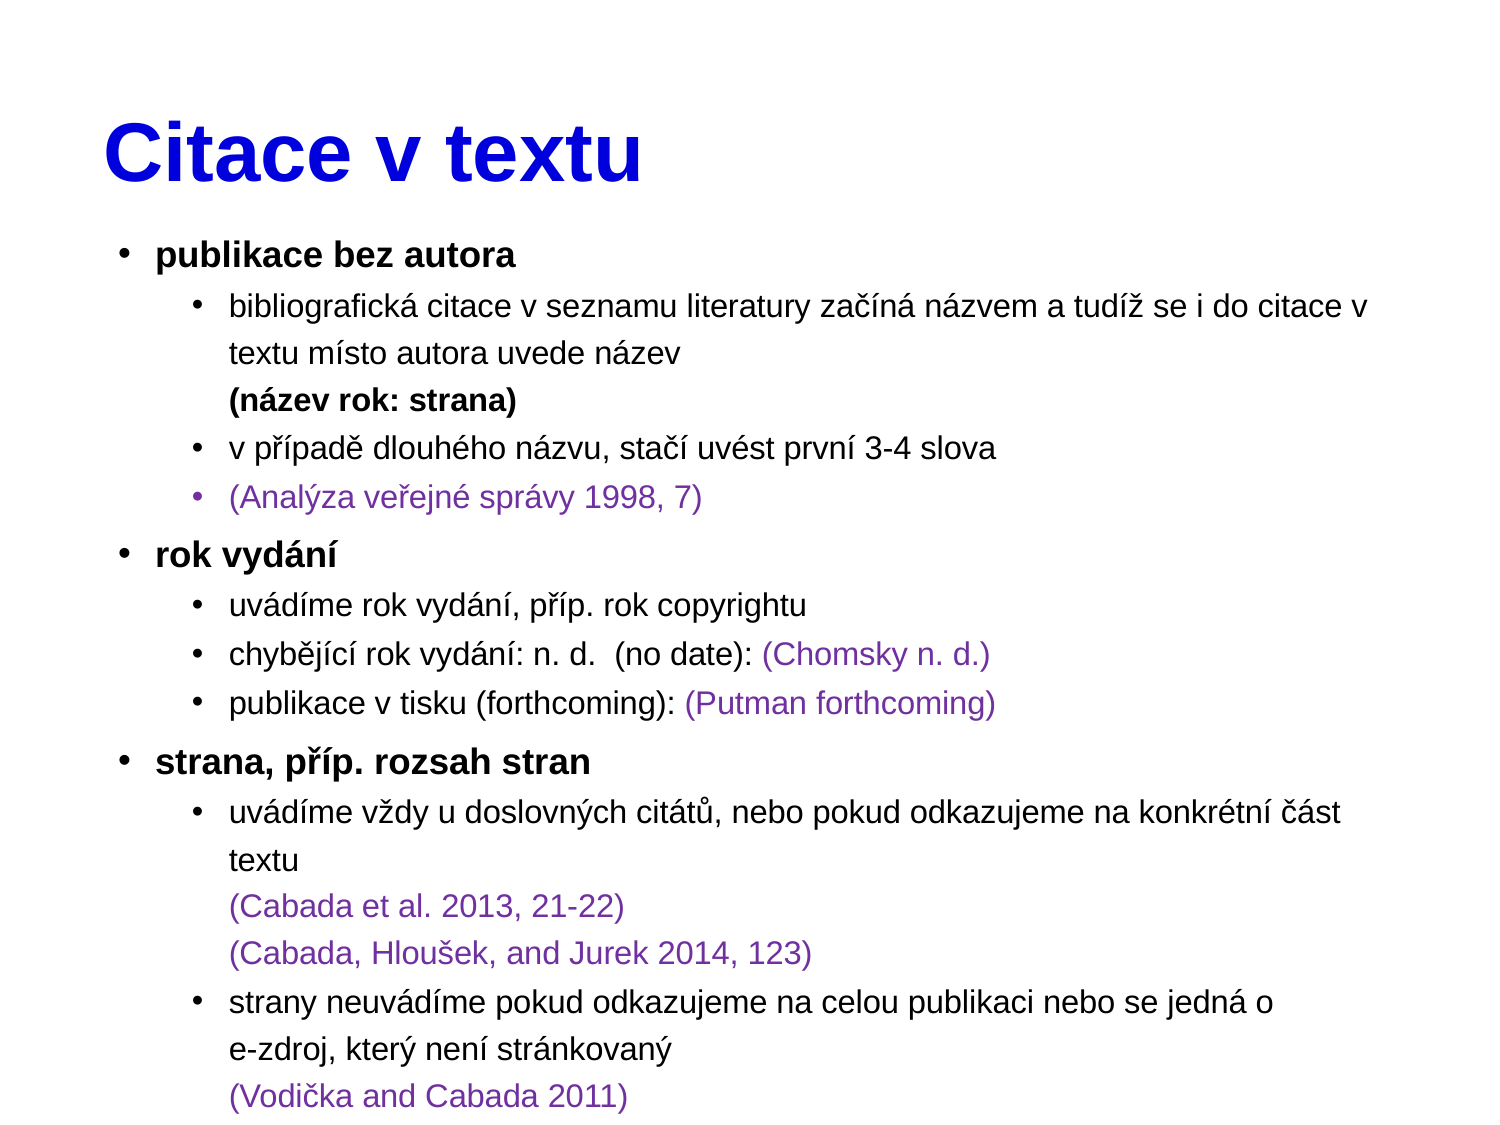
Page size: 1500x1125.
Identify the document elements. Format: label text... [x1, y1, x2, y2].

title Citace v textu [103, 101, 1397, 214]
list publikace bez autora bibliografická citace v seznamu literatury začíná názvem a tudíž se i do citace v textu místo autora uvede název (název rok: strana) v případě dlouhého názvu, stačí uvést první 3-4 slova (Analýza veřejné správy 1998, 7) rok vydání uvádíme rok vydání, příp. rok copyrightu chybějící rok vydání: n. d. (no date): (Chomsky n. d.) publikace v tisku (forthcoming): (Putman forthcoming) strana, příp. rozsah stran uvádíme vždy u doslovných citátů, nebo pokud odkazujeme na konkrétní část textu (Cabada et al. 2013, 21-22) (Cabada, Hloušek, and Jurek 2014, 123) strany neuvádíme pokud odkazujeme na celou publikaci nebo se jedná o e-zdroj, který není stránkovaný (Vodička and Cabada 2011) [103, 214, 1397, 1125]
